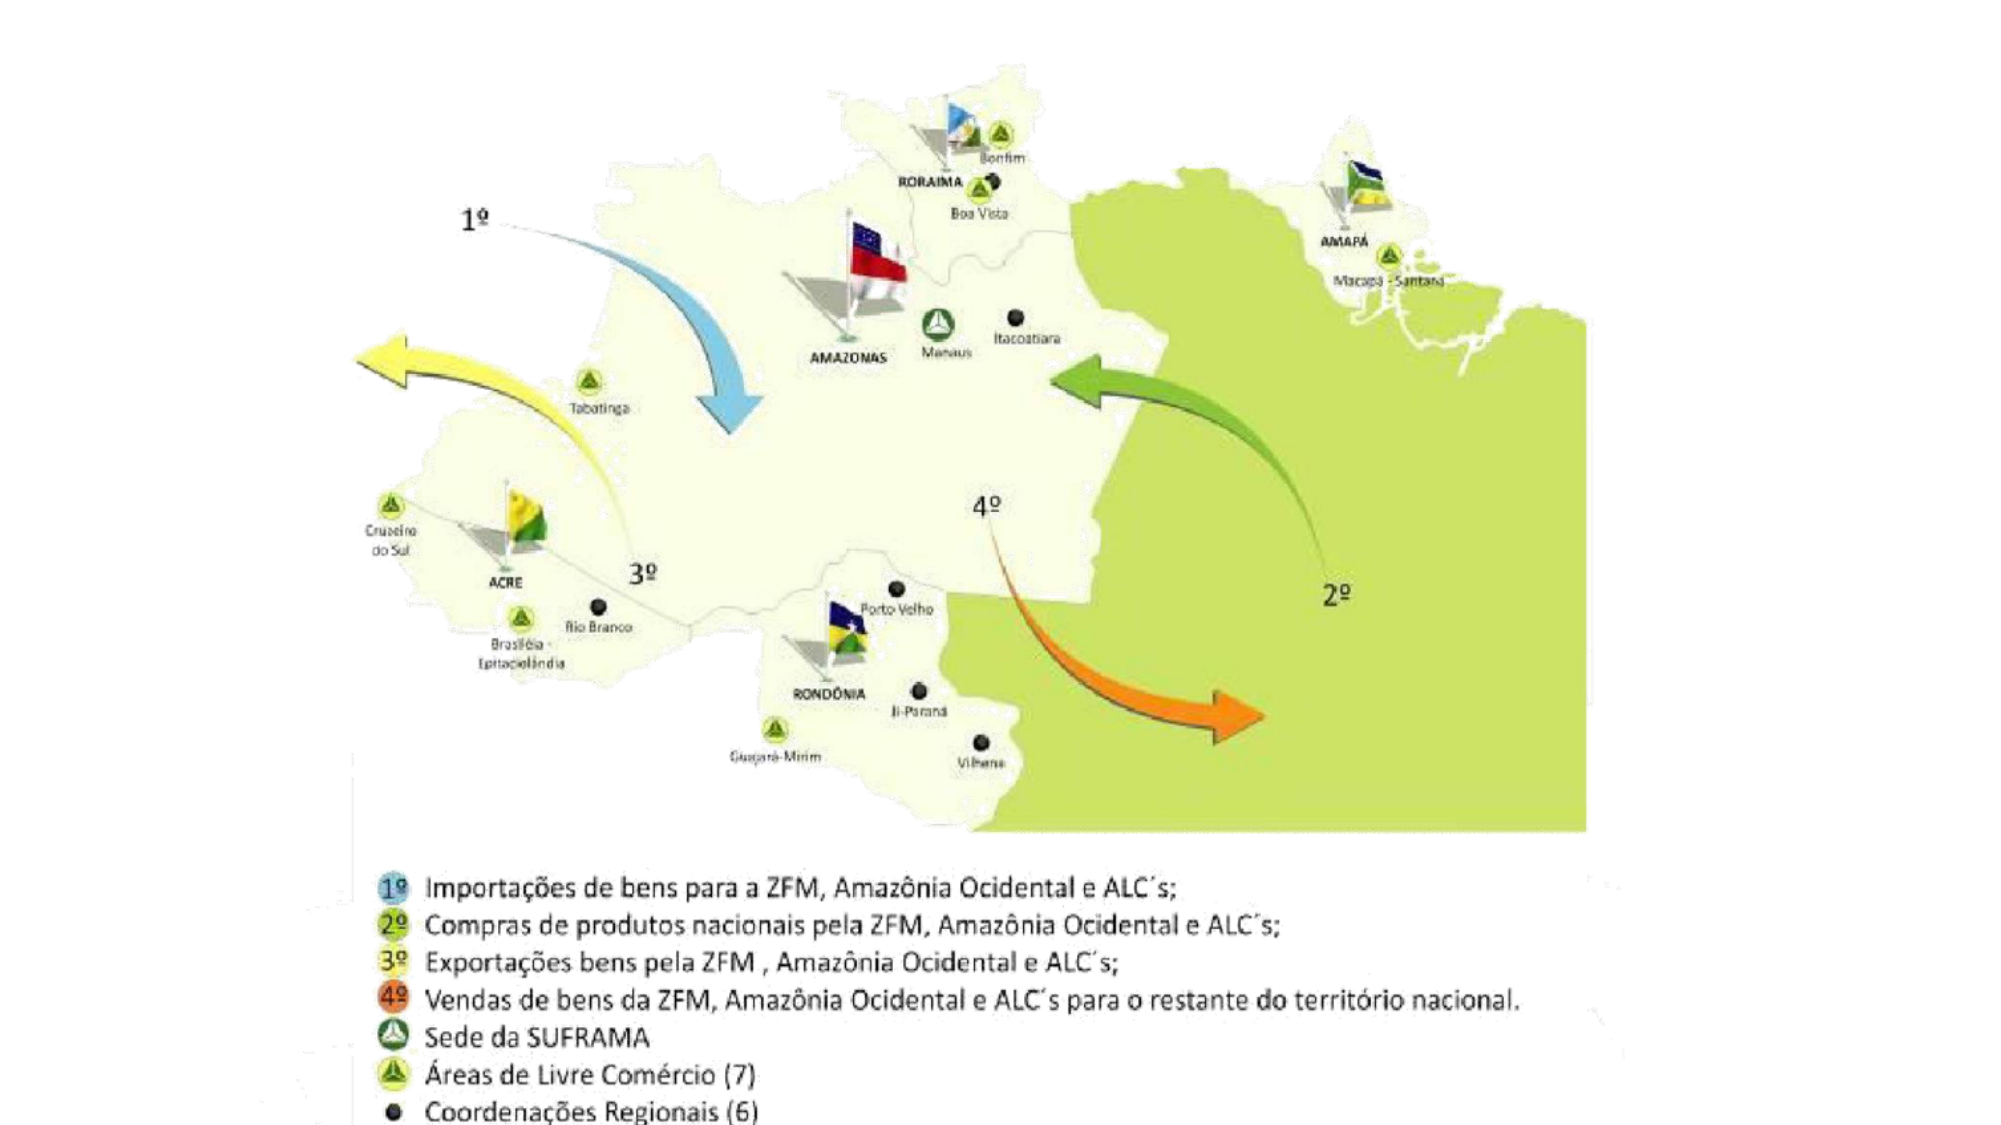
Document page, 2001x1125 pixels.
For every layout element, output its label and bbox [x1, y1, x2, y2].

list [258, 34, 1625, 1125]
